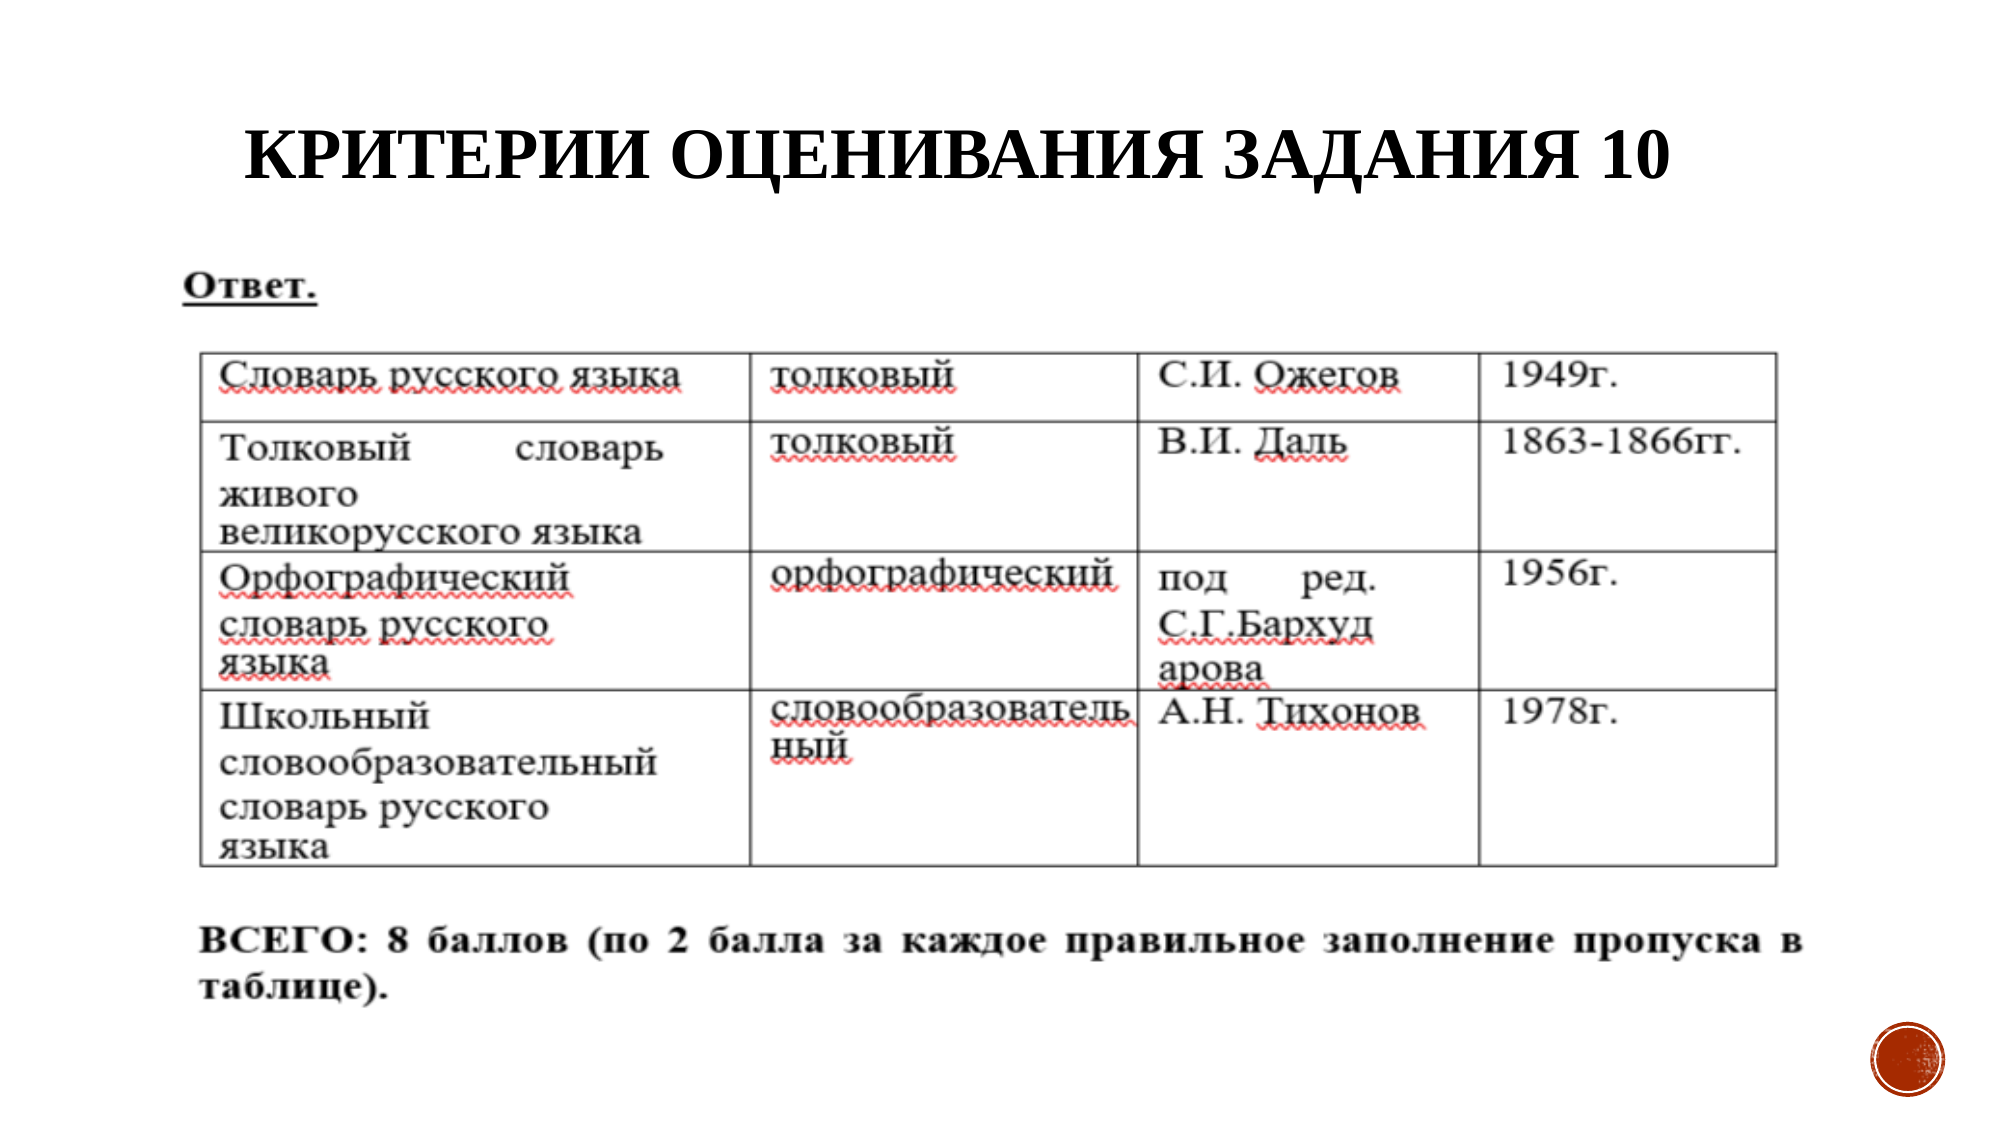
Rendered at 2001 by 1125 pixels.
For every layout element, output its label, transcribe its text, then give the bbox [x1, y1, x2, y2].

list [118, 250, 1863, 1011]
title Критерии оценивания задания 10 [229, 79, 1826, 232]
